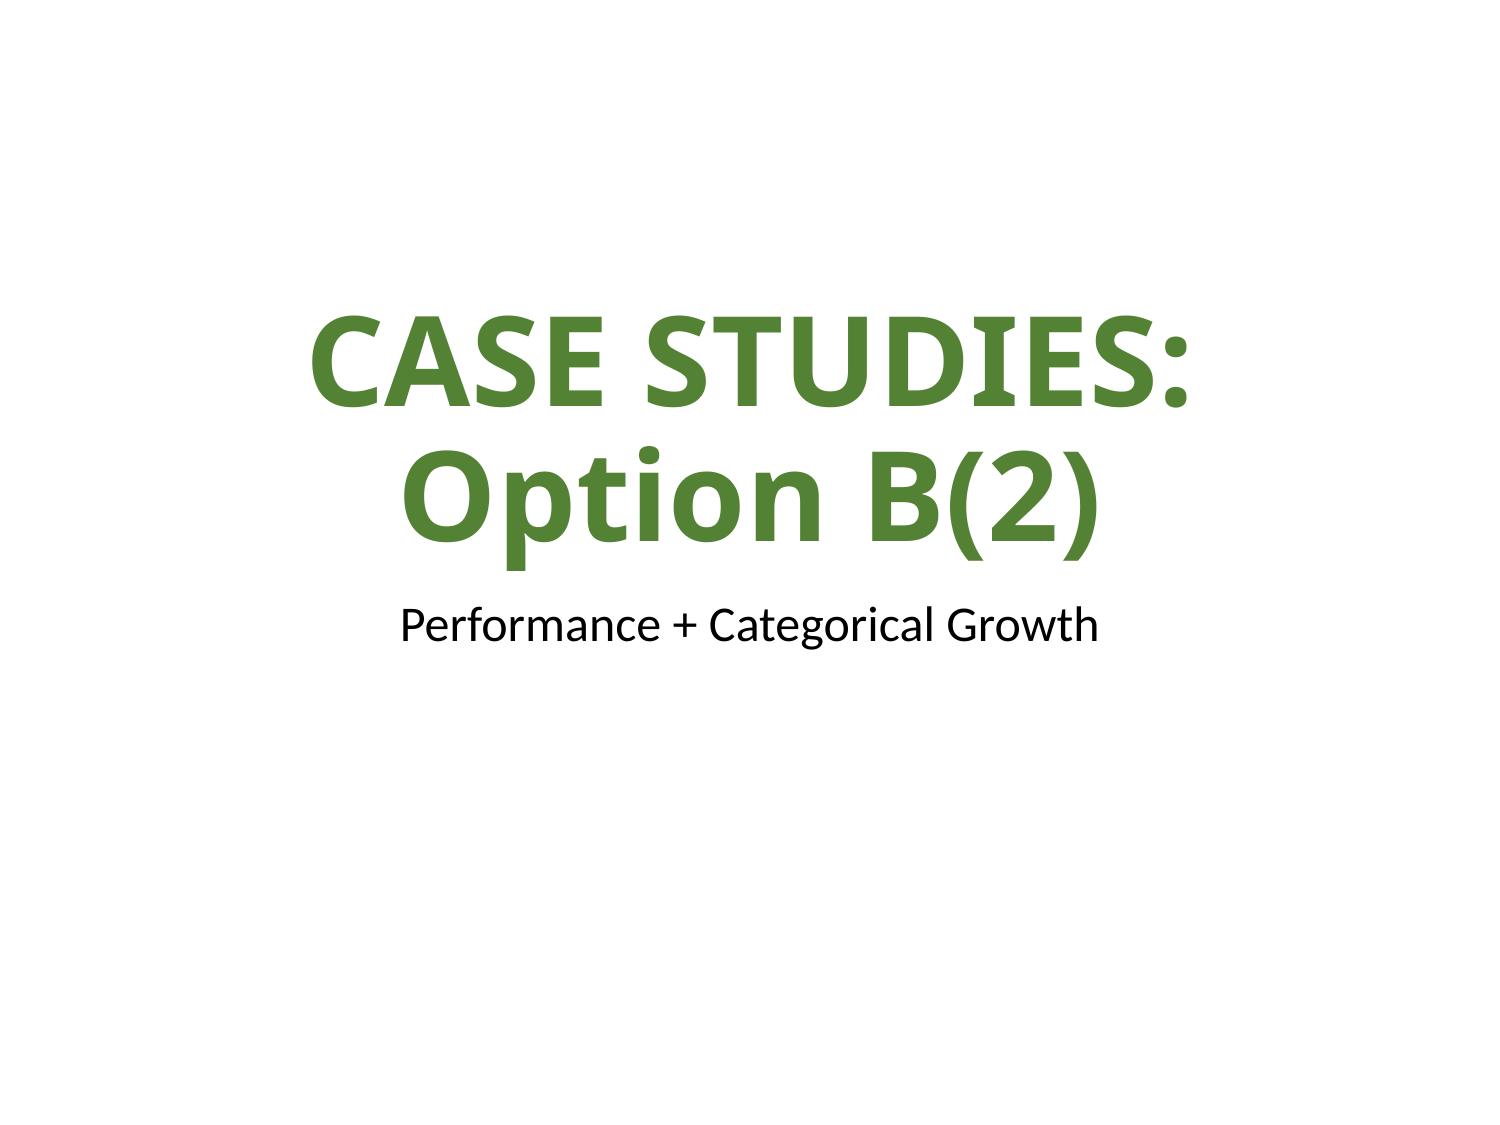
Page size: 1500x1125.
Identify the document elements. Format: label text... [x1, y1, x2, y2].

subtitle Performance + Categorical Growth [187, 590, 1313, 863]
title CASE STUDIES: Option B(2) [187, 184, 1313, 576]
